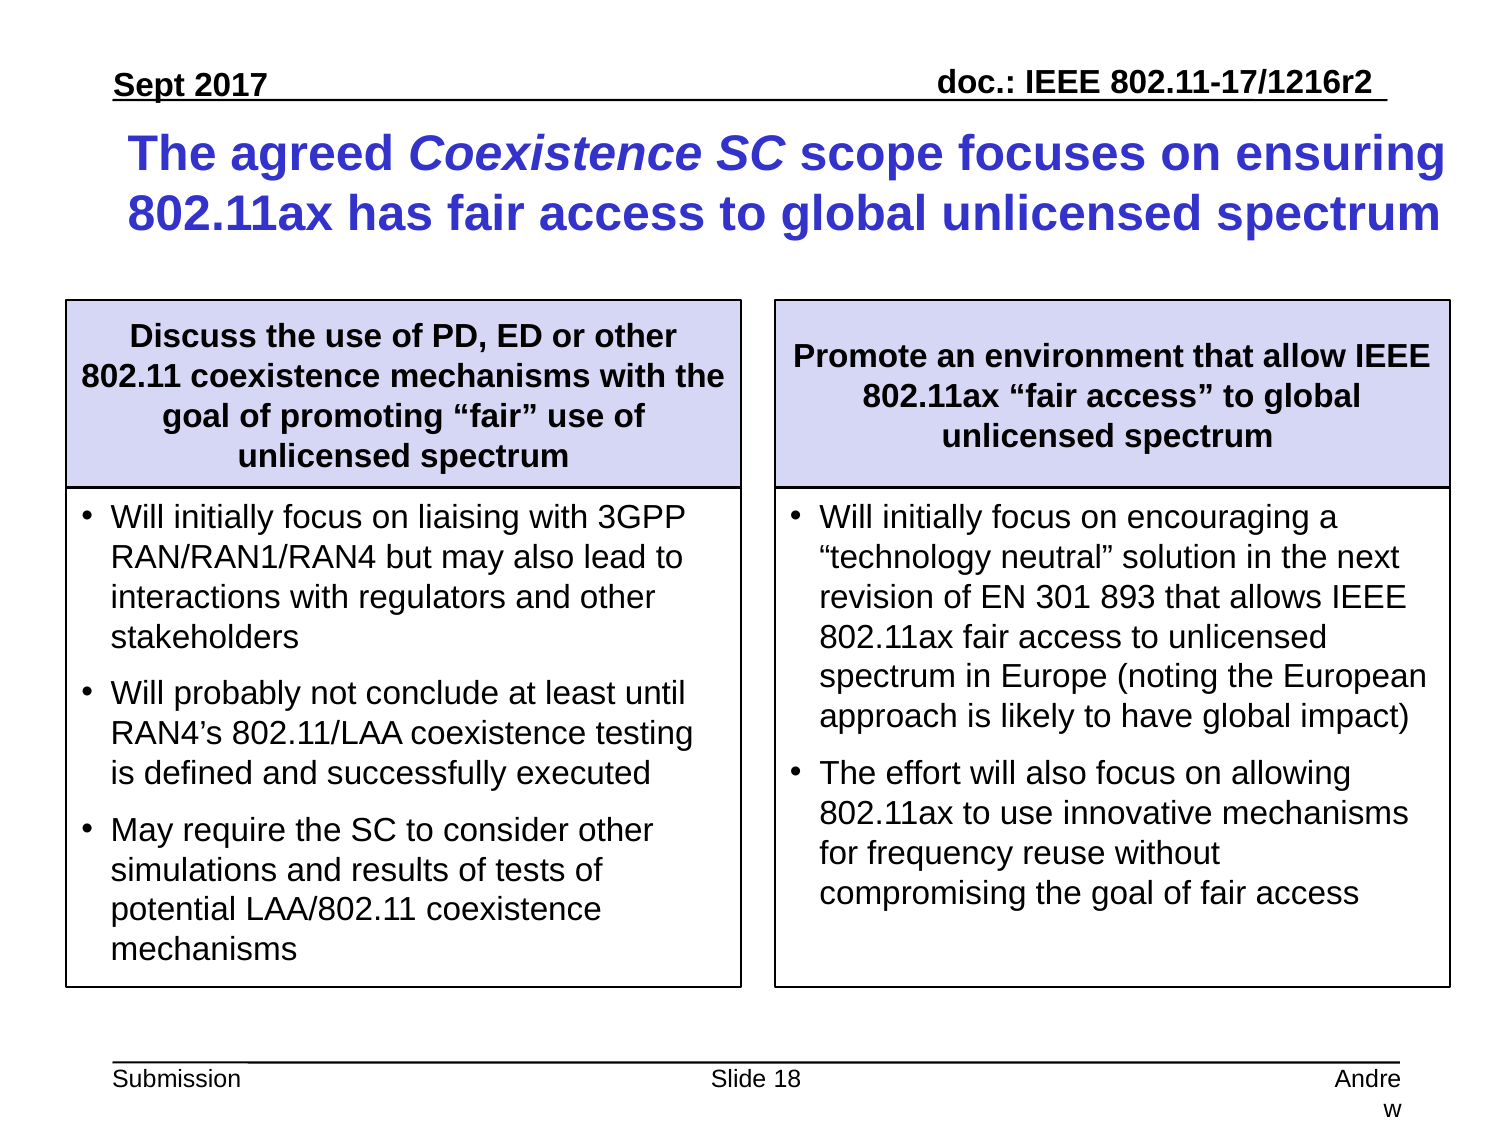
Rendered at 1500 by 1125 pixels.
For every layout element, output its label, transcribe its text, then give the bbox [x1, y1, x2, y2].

footer Andrew Myles, Cisco [1320, 1061, 1402, 1093]
text_box Promote an environment that allow IEEE 802.11ax “fair access” to global unlicensed spectrum [774, 299, 1450, 487]
title The agreed Coexistence SC scope focuses on ensuring 802.11ax has fair access to global unlicensed spectrum [112, 112, 1500, 288]
slide_number Slide 18 [709, 1061, 803, 1093]
text_box Will initially focus on liaising with 3GPP RAN/RAN1/RAN4 but may also lead to interactions with regulators and other stakeholders Will probably not conclude at least until RAN4’s 802.11/LAA coexistence testing is defined and successfully executed May require the SC to consider other simulations and results of tests of potential LAA/802.11 coexistence mechanisms [66, 487, 742, 988]
text_box Will initially focus on encouraging a “technology neutral” solution in the next revision of EN 301 893 that allows IEEE 802.11ax fair access to unlicensed spectrum in Europe (noting the European approach is likely to have global impact) The effort will also focus on allowing 802.11ax to use innovative mechanisms for frequency reuse without compromising the goal of fair access [774, 487, 1450, 988]
text_box Discuss the use of PD, ED or other 802.11 coexistence mechanisms with the goal of promoting “fair” use of unlicensed spectrum [66, 299, 742, 487]
